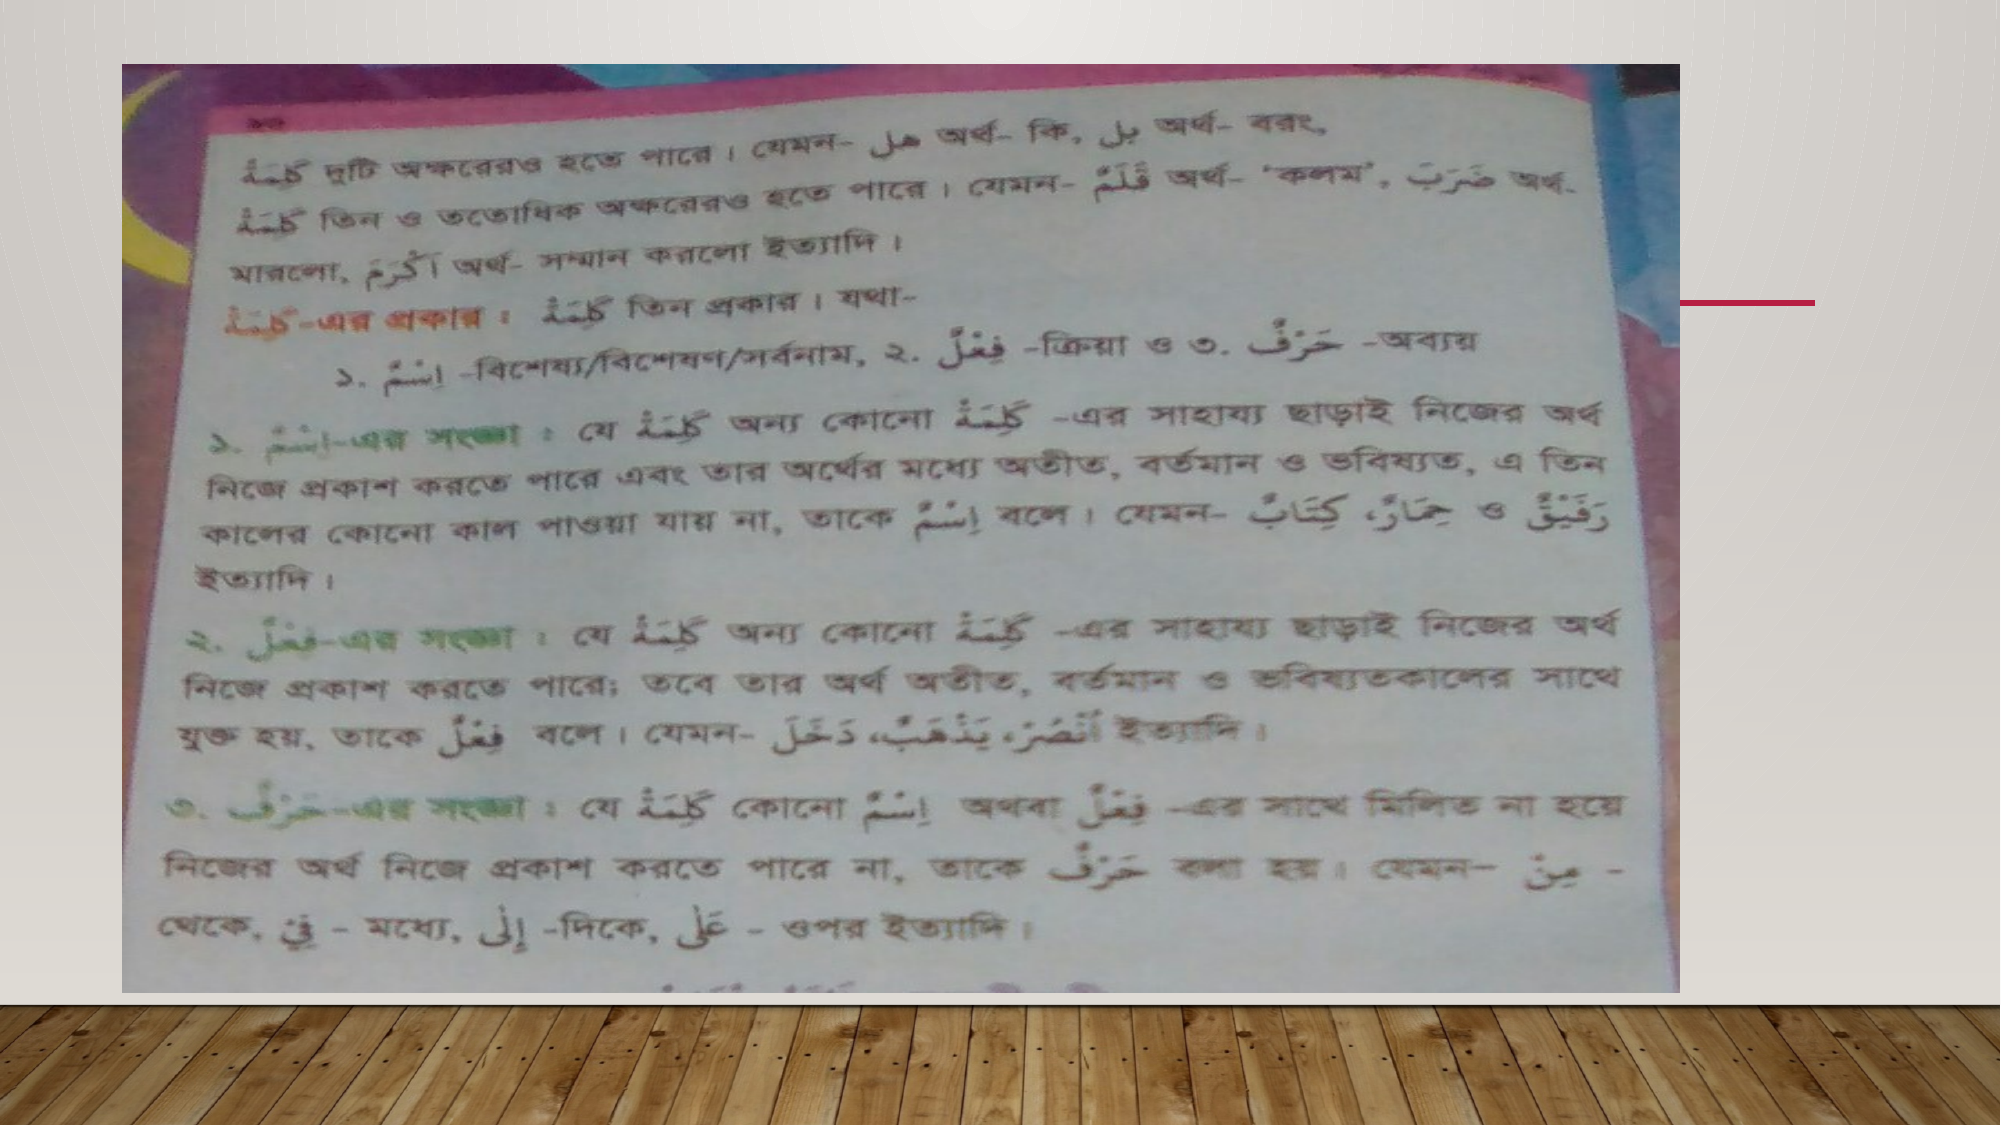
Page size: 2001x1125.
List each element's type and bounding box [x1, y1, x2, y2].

list [122, 64, 1681, 994]
picture [0, 1005, 2000, 1125]
